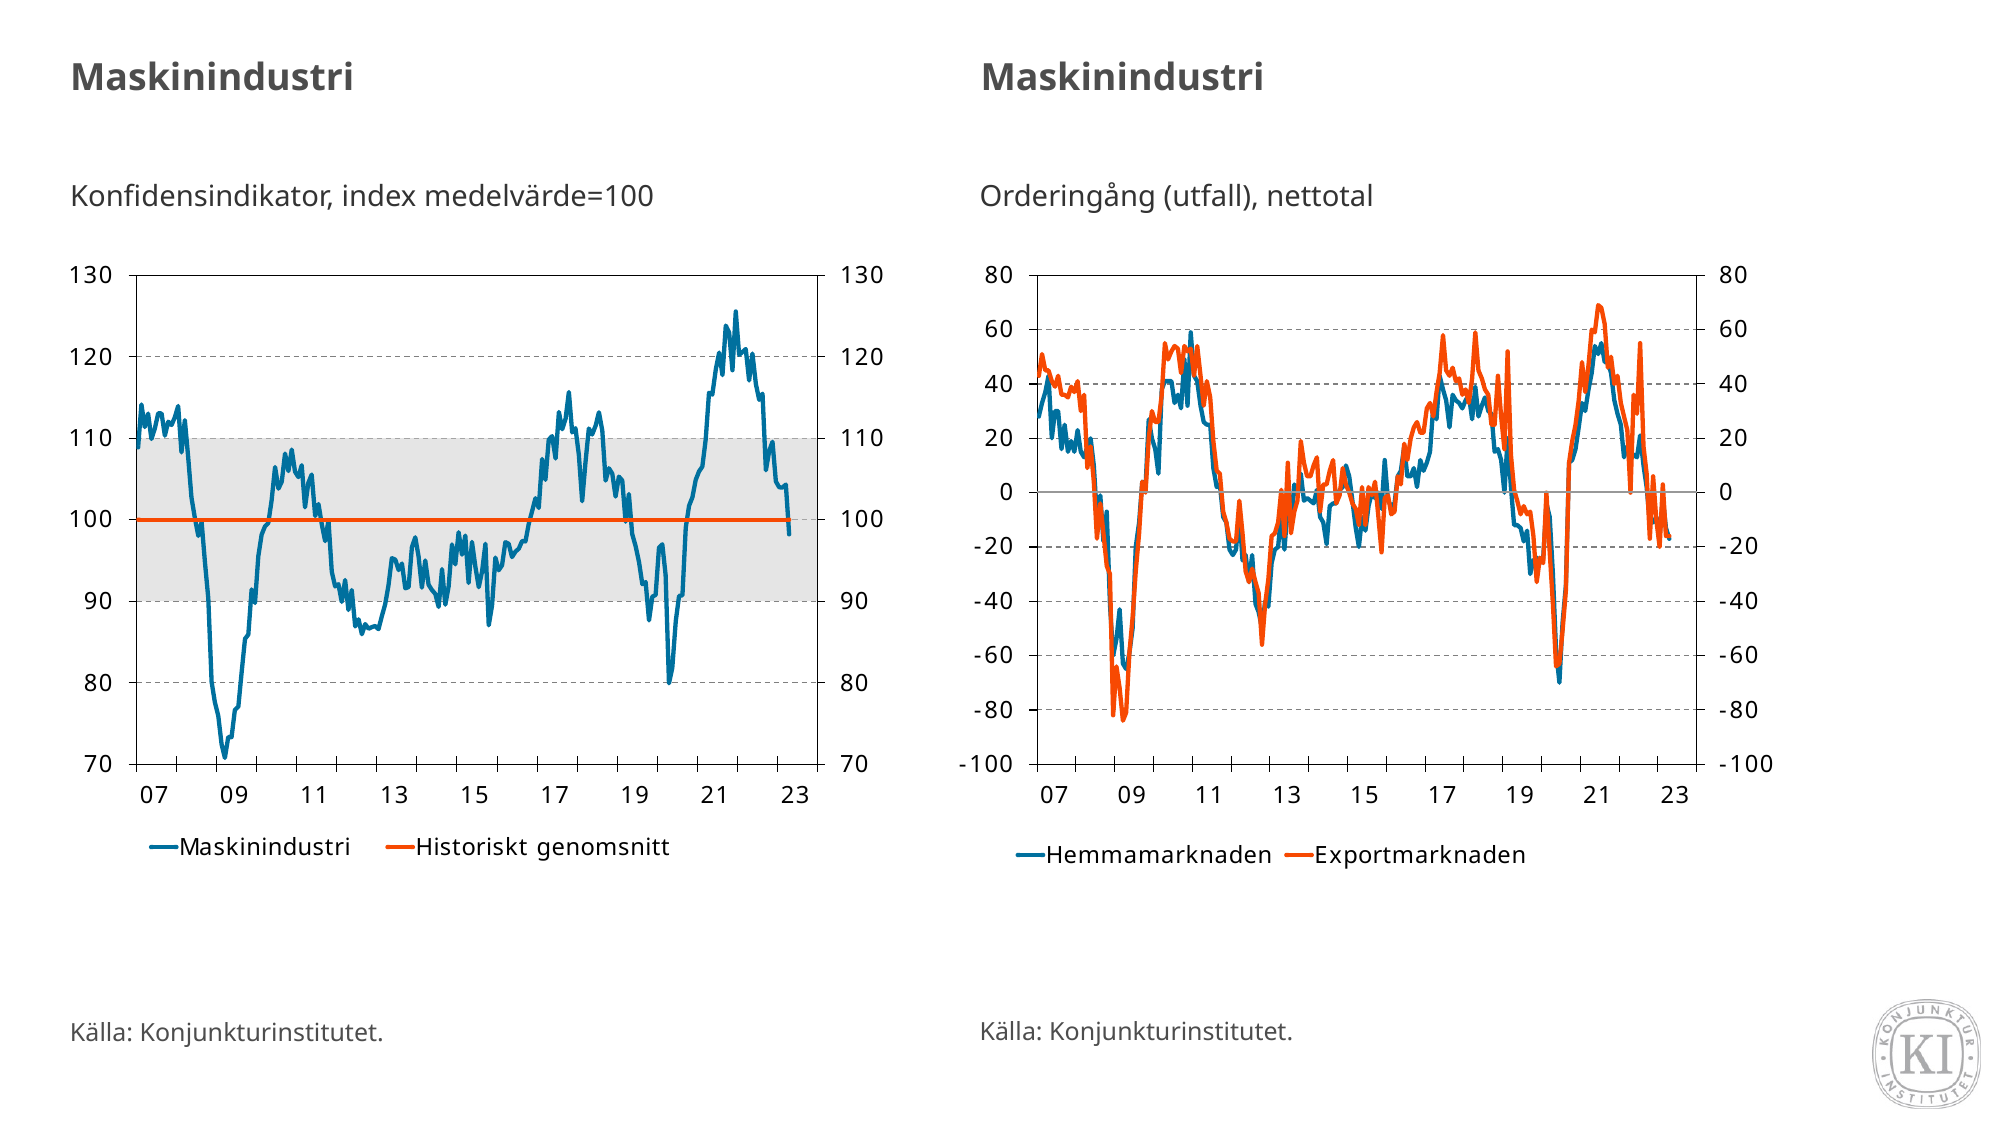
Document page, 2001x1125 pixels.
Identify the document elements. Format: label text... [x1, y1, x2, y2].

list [51, 249, 939, 874]
picture [1872, 999, 1981, 1109]
list Maskinindustri [965, 45, 1849, 129]
list Orderingång (utfall), nettotal [964, 137, 1848, 220]
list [941, 249, 1829, 874]
list Källa: Konjunkturinstitutet. [964, 1008, 1848, 1106]
title Maskinindustri [55, 45, 938, 128]
subtitle Källa: Konjunkturinstitutet. [55, 1008, 938, 1106]
list Konfidensindikator, index medelvärde=100 [55, 137, 938, 220]
